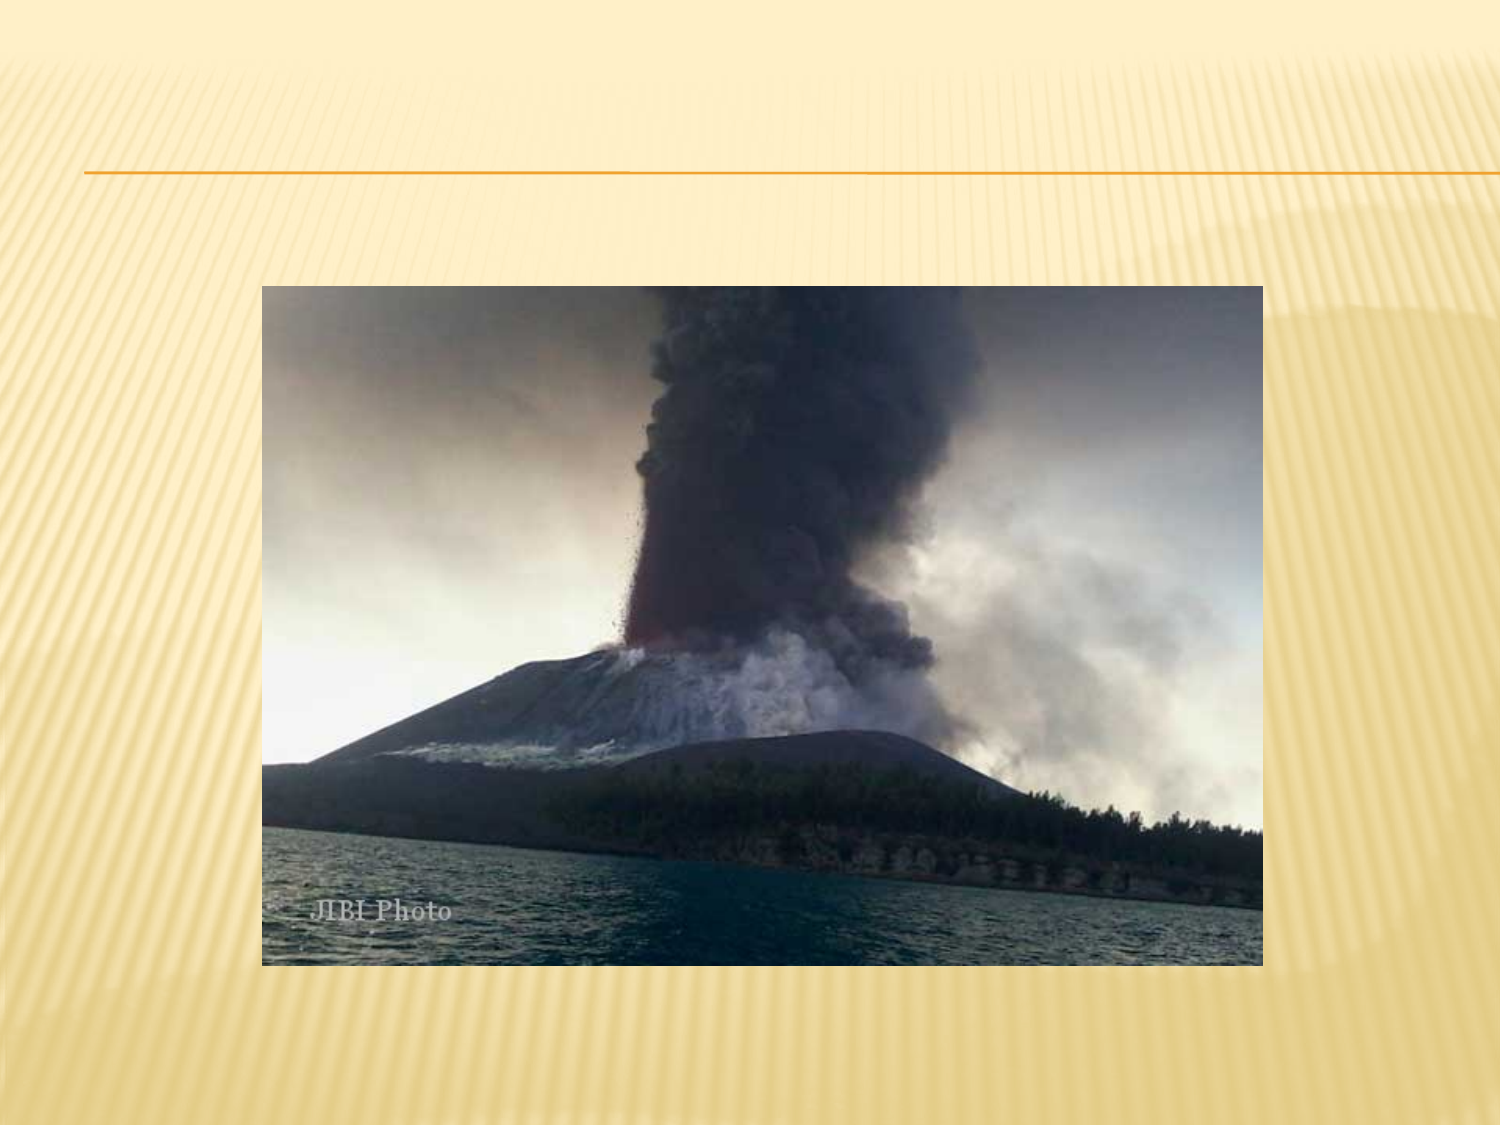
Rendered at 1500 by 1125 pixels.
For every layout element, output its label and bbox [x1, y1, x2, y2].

list [262, 285, 1263, 967]
